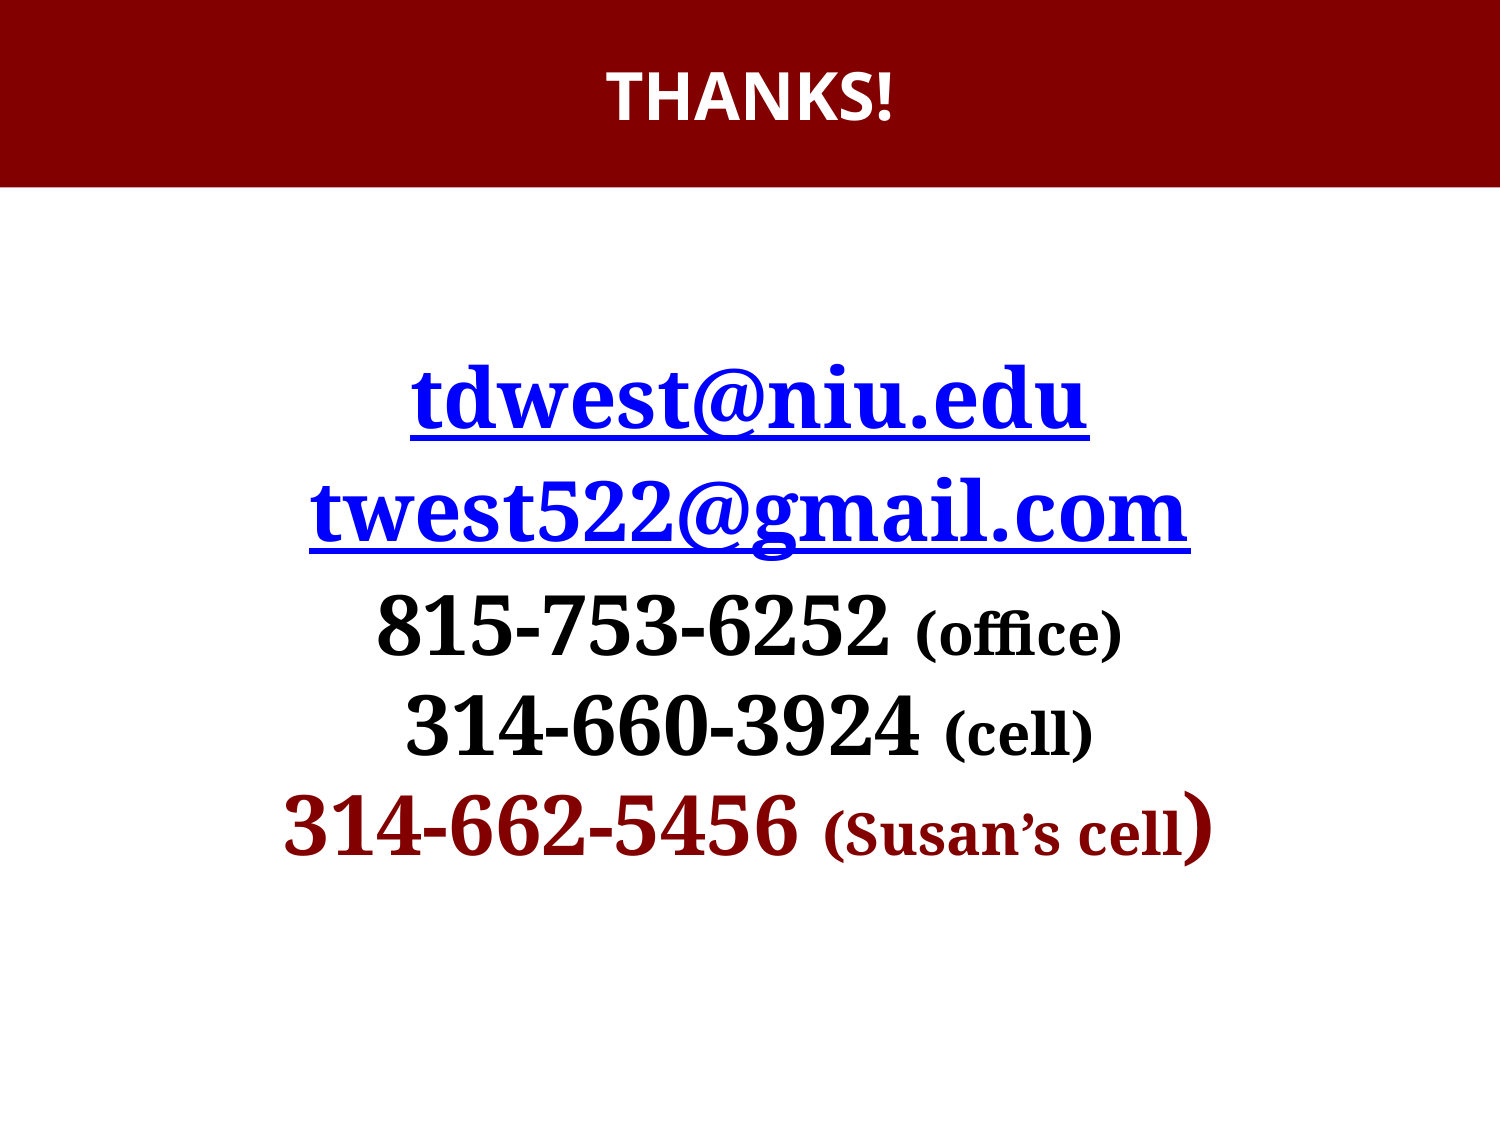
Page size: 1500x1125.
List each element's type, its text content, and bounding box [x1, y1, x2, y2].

title THANKS! [0, 0, 1500, 188]
text_box tdwest@niu.edu twest522@gmail.com 815-753-6252 (office) 314-660-3924 (cell) 314-662-5456 (Susan’s cell) [6, 337, 1494, 880]
